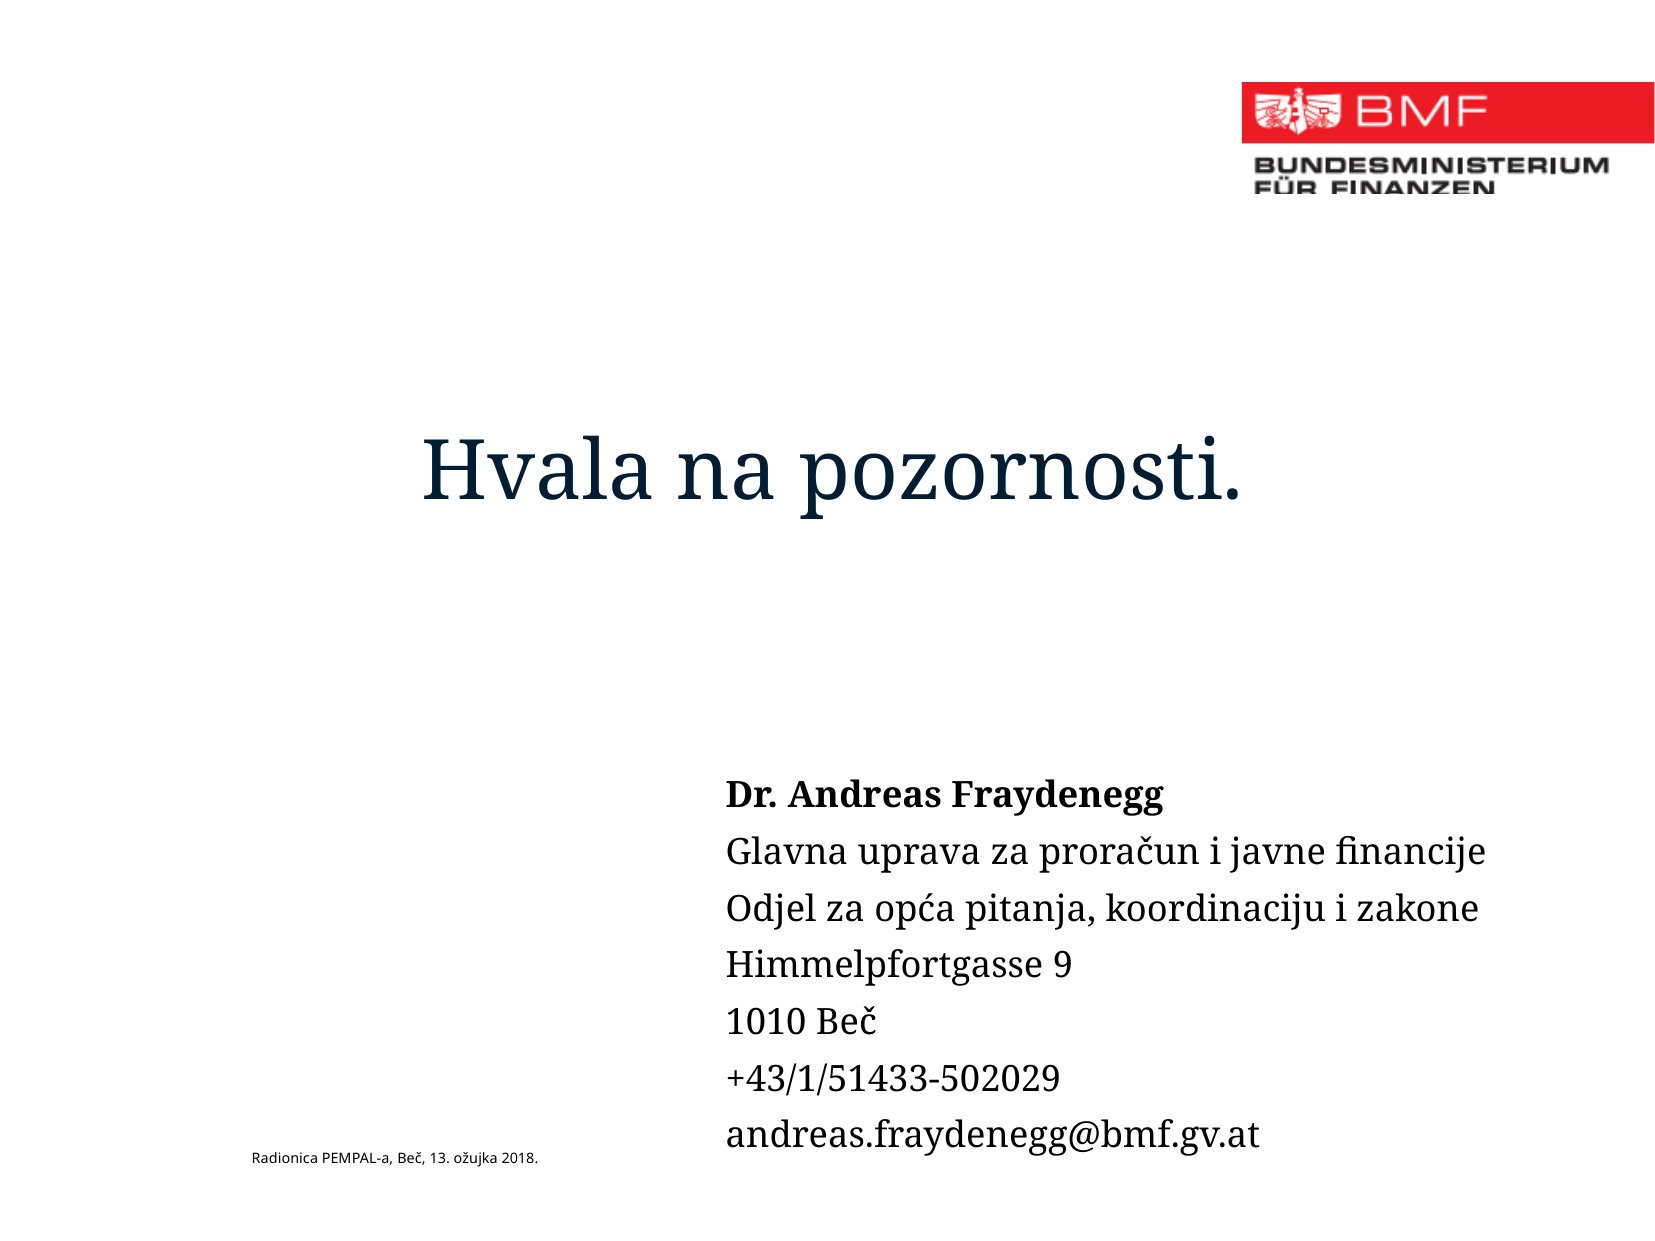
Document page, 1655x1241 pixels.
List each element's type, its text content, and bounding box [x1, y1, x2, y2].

list Dr. Andreas Fraydenegg Glavna uprava za proračun i javne financije Odjel za opća pitanja, koordinaciju i zakone Himmelpfortgasse 9 1010 Beč +43/1/51433-502029 andreas.fraydenegg@bmf.gv.at [709, 750, 1632, 1168]
list Hvala na pozornosti. [295, 407, 1371, 903]
footer Radionica PEMPAL-a, Beč, 13. ožujka 2018. [236, 1127, 1536, 1195]
